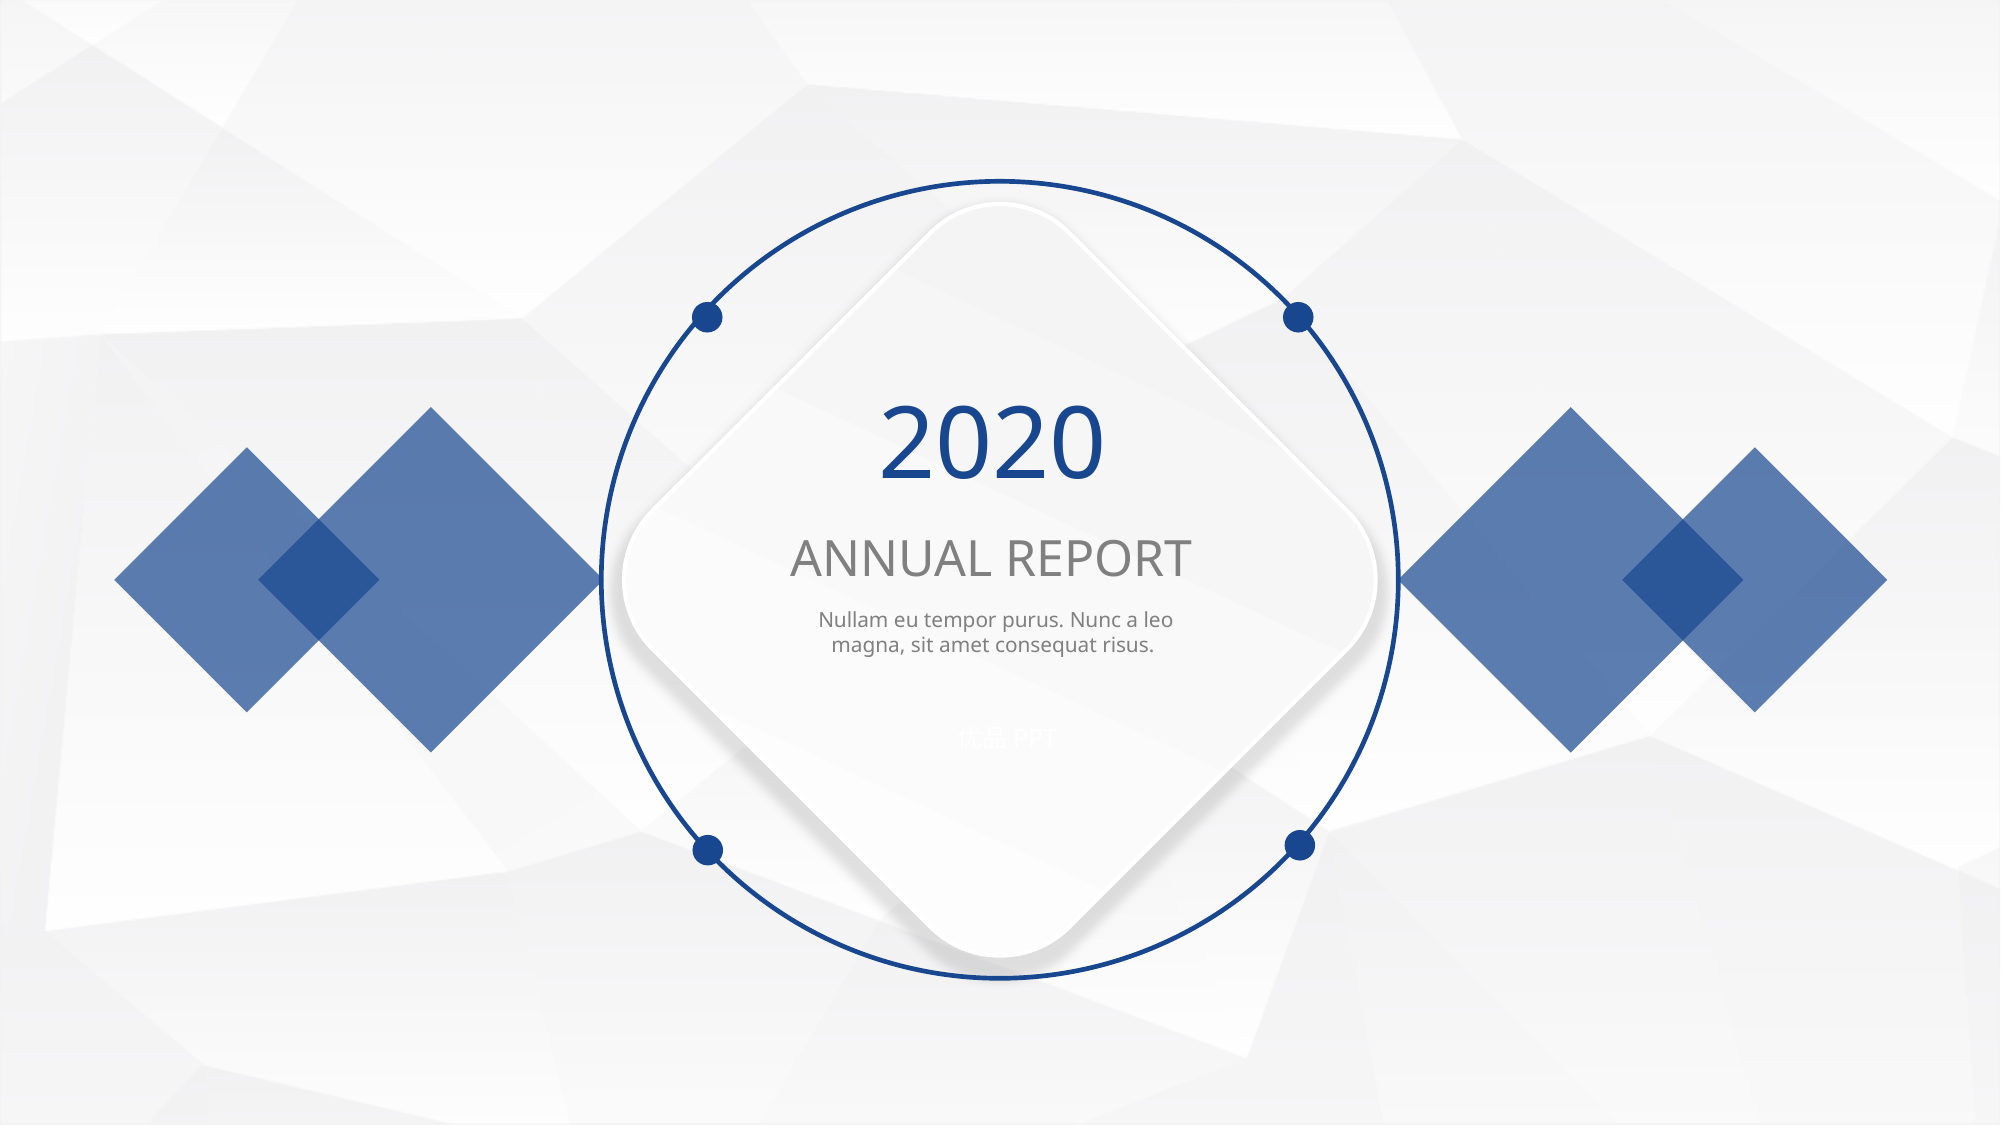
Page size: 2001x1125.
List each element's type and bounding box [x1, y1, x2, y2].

text_box [319, 405, 600, 754]
text_box [600, 326, 691, 834]
text_box [713, 180, 1287, 301]
picture [0, 0, 2001, 1125]
text_box [1316, 335, 1400, 825]
text_box [1620, 445, 1889, 714]
text_box [720, 866, 1279, 980]
text_box [692, 301, 1314, 866]
text_box [112, 445, 381, 714]
text_box [1400, 405, 1683, 755]
